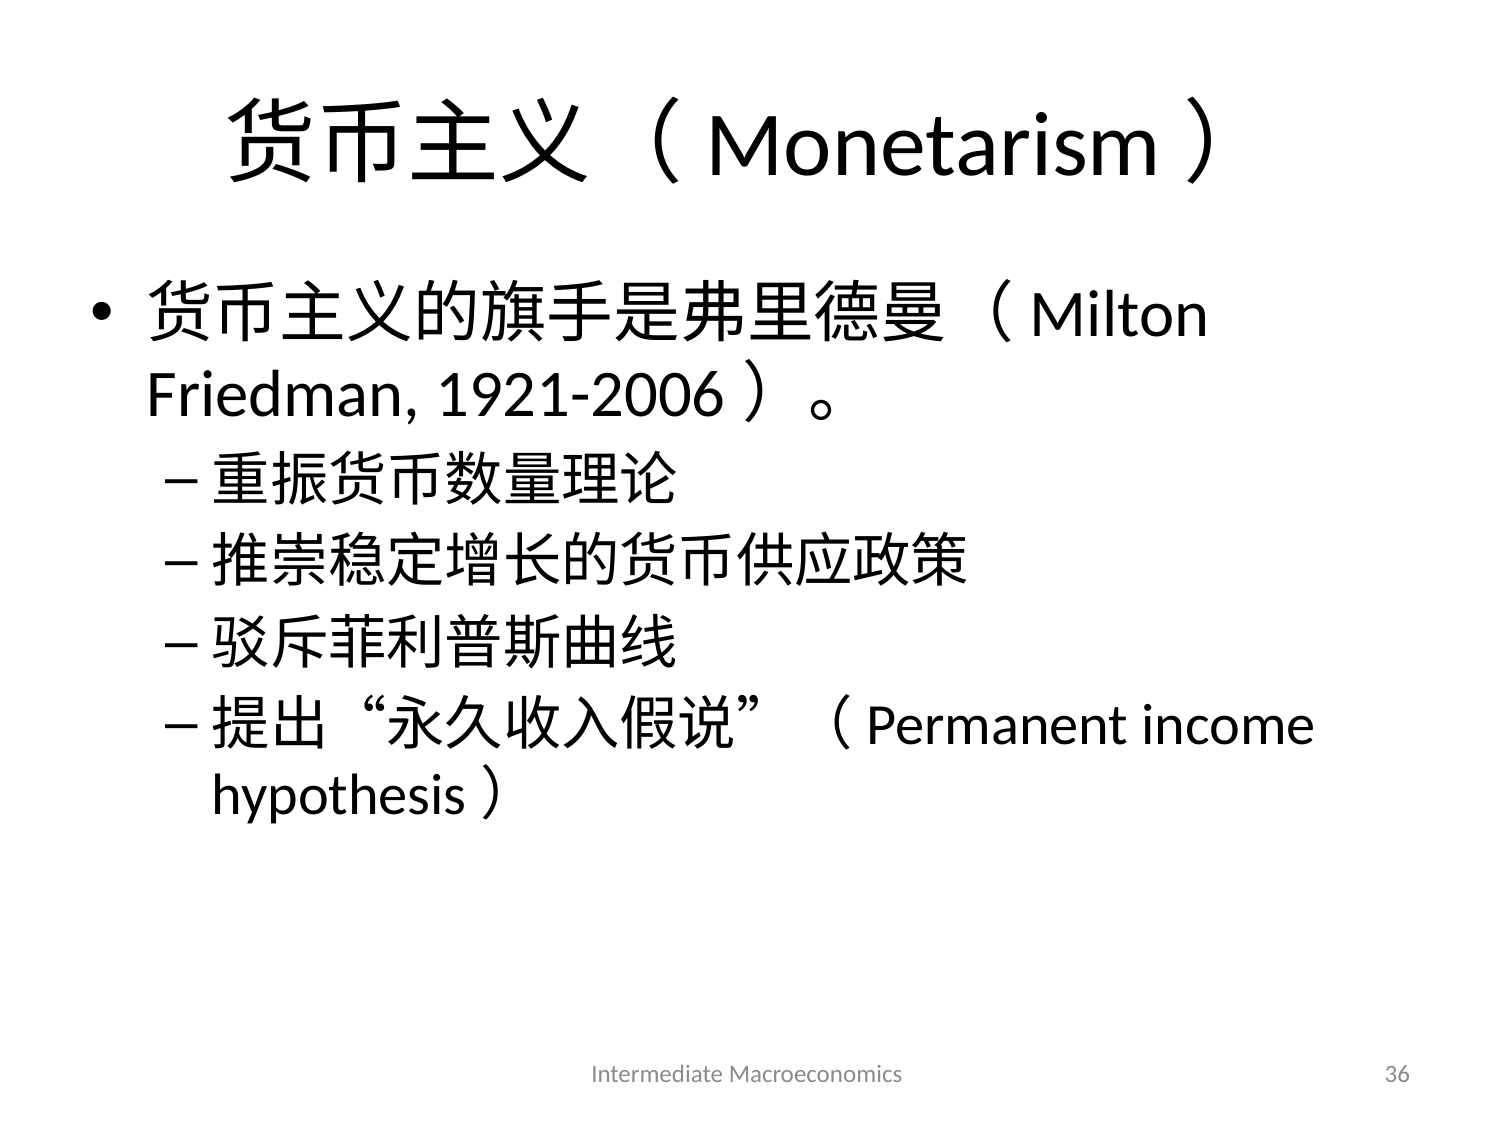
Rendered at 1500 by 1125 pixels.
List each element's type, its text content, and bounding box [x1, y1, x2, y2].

title 货币主义（Monetarism） [75, 45, 1425, 233]
list 货币主义的旗手是弗里德曼（Milton Friedman, 1921-2006）。 重振货币数量理论 推崇稳定增长的货币供应政策 驳斥菲利普斯曲线 提出“永久收入假说”（Permanent income hypothesis） [75, 262, 1425, 1005]
slide_number 36 [1074, 1042, 1425, 1103]
footer Intermediate Macroeconomics [512, 1042, 988, 1103]
